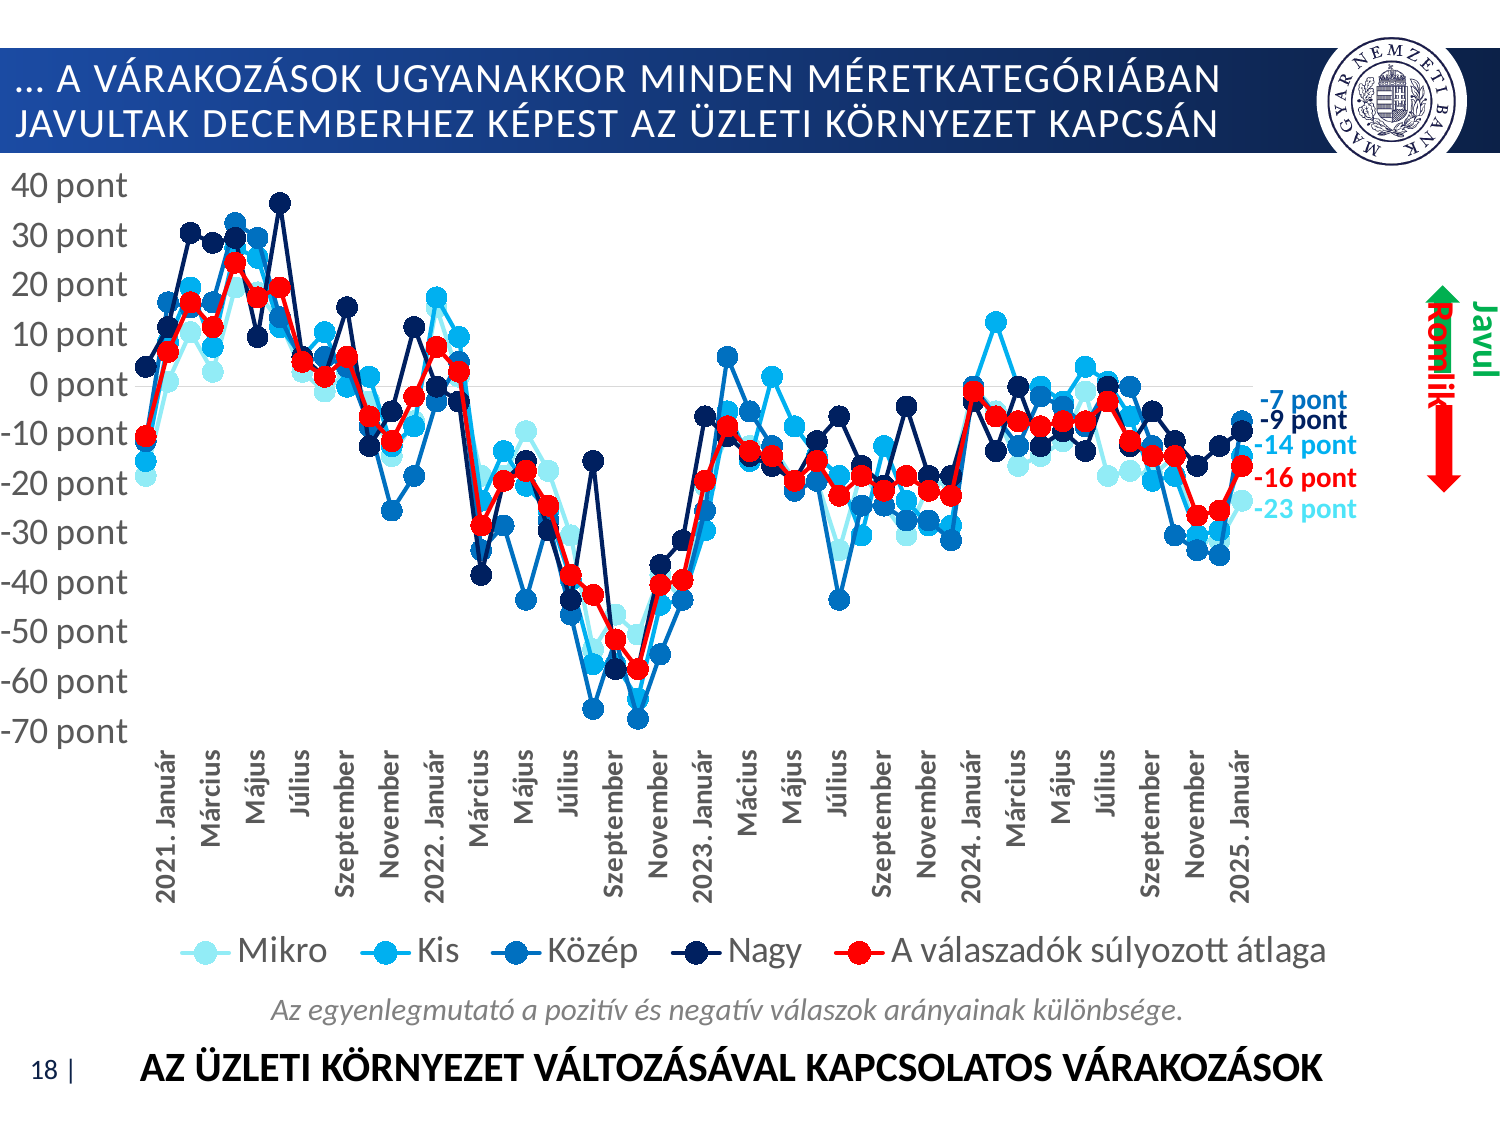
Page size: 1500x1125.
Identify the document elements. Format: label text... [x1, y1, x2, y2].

title … A várakozások ugyanakkor minden méretkategóriában javultak decemberhez képest az üzleti környezet kapcsán [0, 50, 1347, 151]
chart [0, 151, 1497, 982]
text_box Az egyenlegmutató a pozitív és negatív válaszok arányainak különbsége. Az Üzleti környezet változásával kapcsolatos várakozások [109, 982, 1354, 1097]
picture [1327, 36, 1457, 151]
